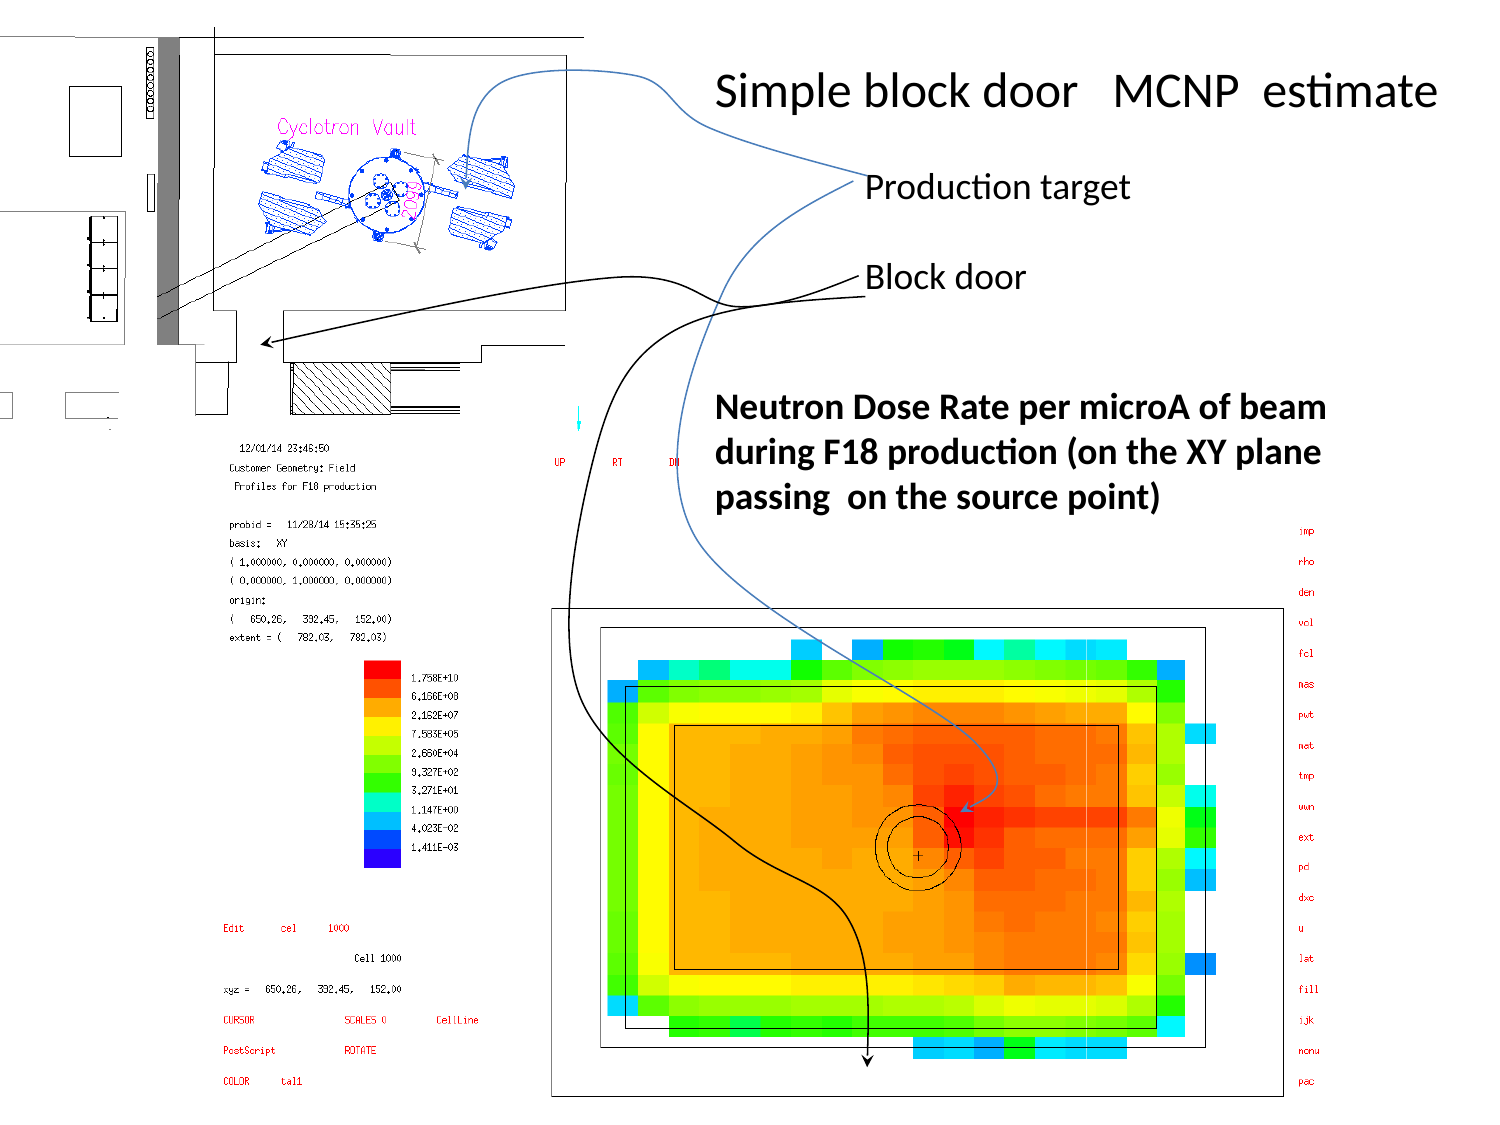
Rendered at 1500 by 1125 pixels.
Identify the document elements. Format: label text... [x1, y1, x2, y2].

picture [0, 0, 1330, 1100]
text_box Neutron Dose Rate per microA of beam during F18 production (on the XY plane passing on the source point) [929, 374, 1421, 525]
text_box Simple block door MCNP estimate Production target Block door [929, 49, 1500, 305]
